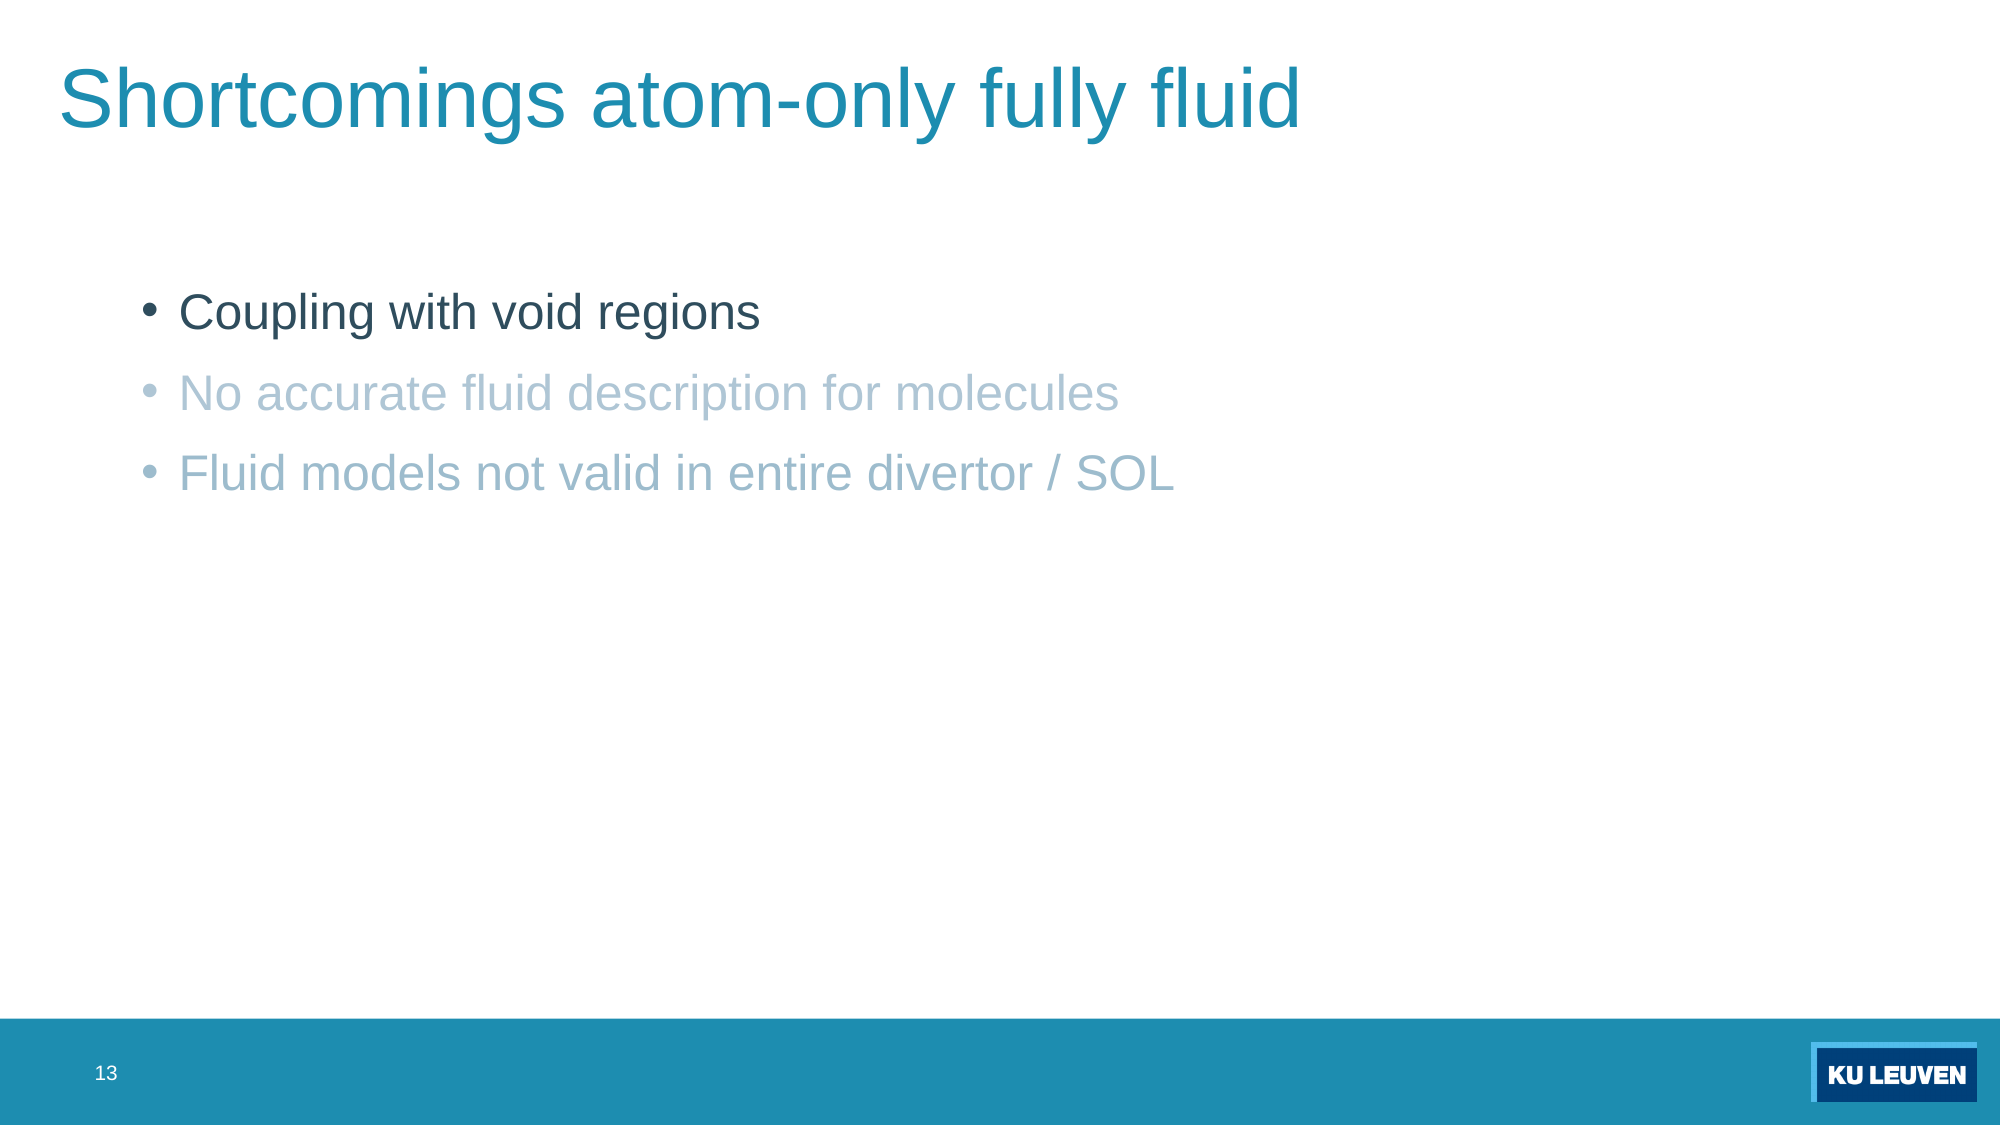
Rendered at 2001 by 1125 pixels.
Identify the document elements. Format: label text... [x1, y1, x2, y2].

picture [1811, 1042, 1977, 1102]
list Coupling with void regions No accurate fluid description for molecules Fluid models not valid in entire divertor / SOL [126, 271, 1874, 558]
slide_number 13 [94, 1018, 201, 1125]
title Shortcomings atom-only fully fluid [59, 0, 1871, 189]
